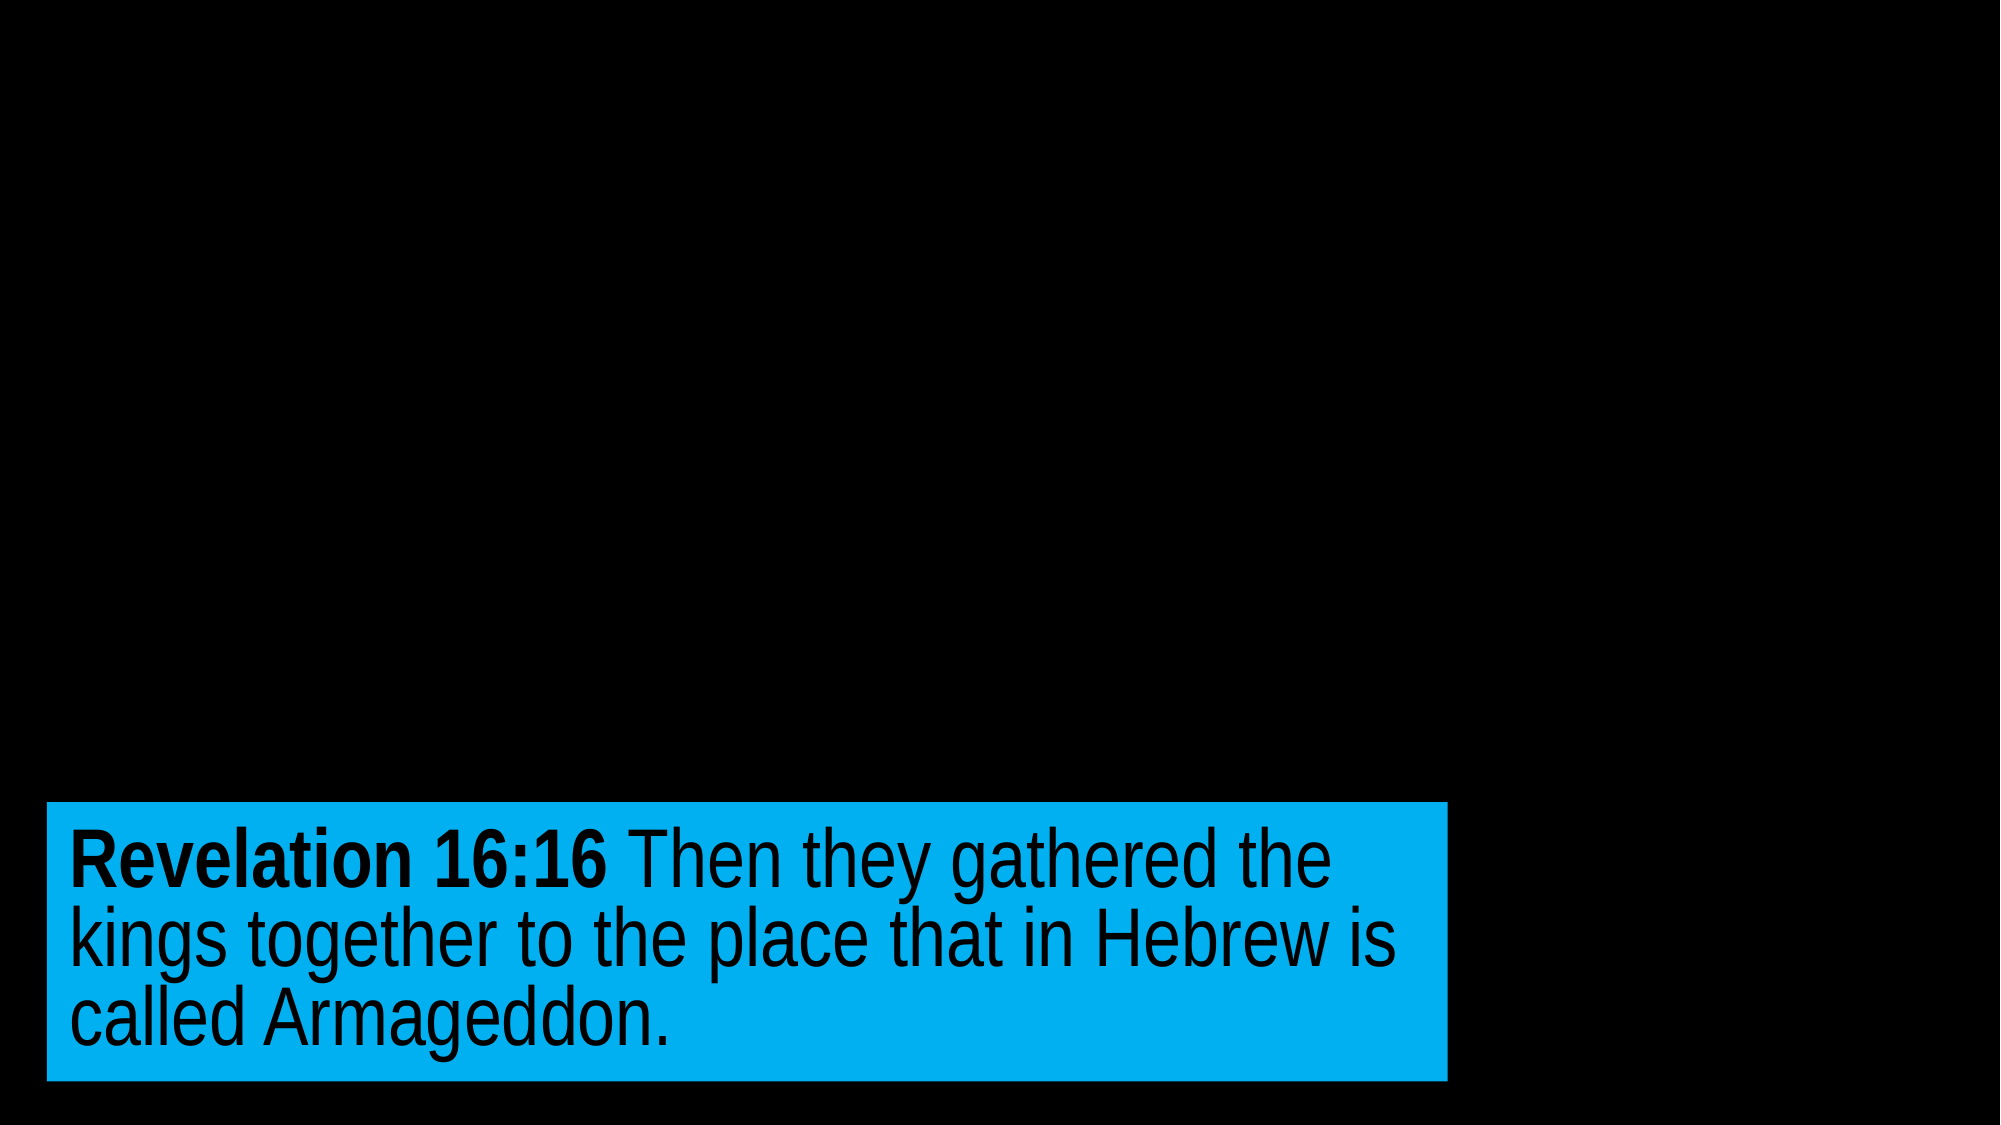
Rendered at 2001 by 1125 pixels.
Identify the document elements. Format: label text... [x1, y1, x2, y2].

text_box Revelation 16:16 Then they gathered the kings together to the place that in Hebrew is called Armageddon. [45, 800, 1449, 1083]
